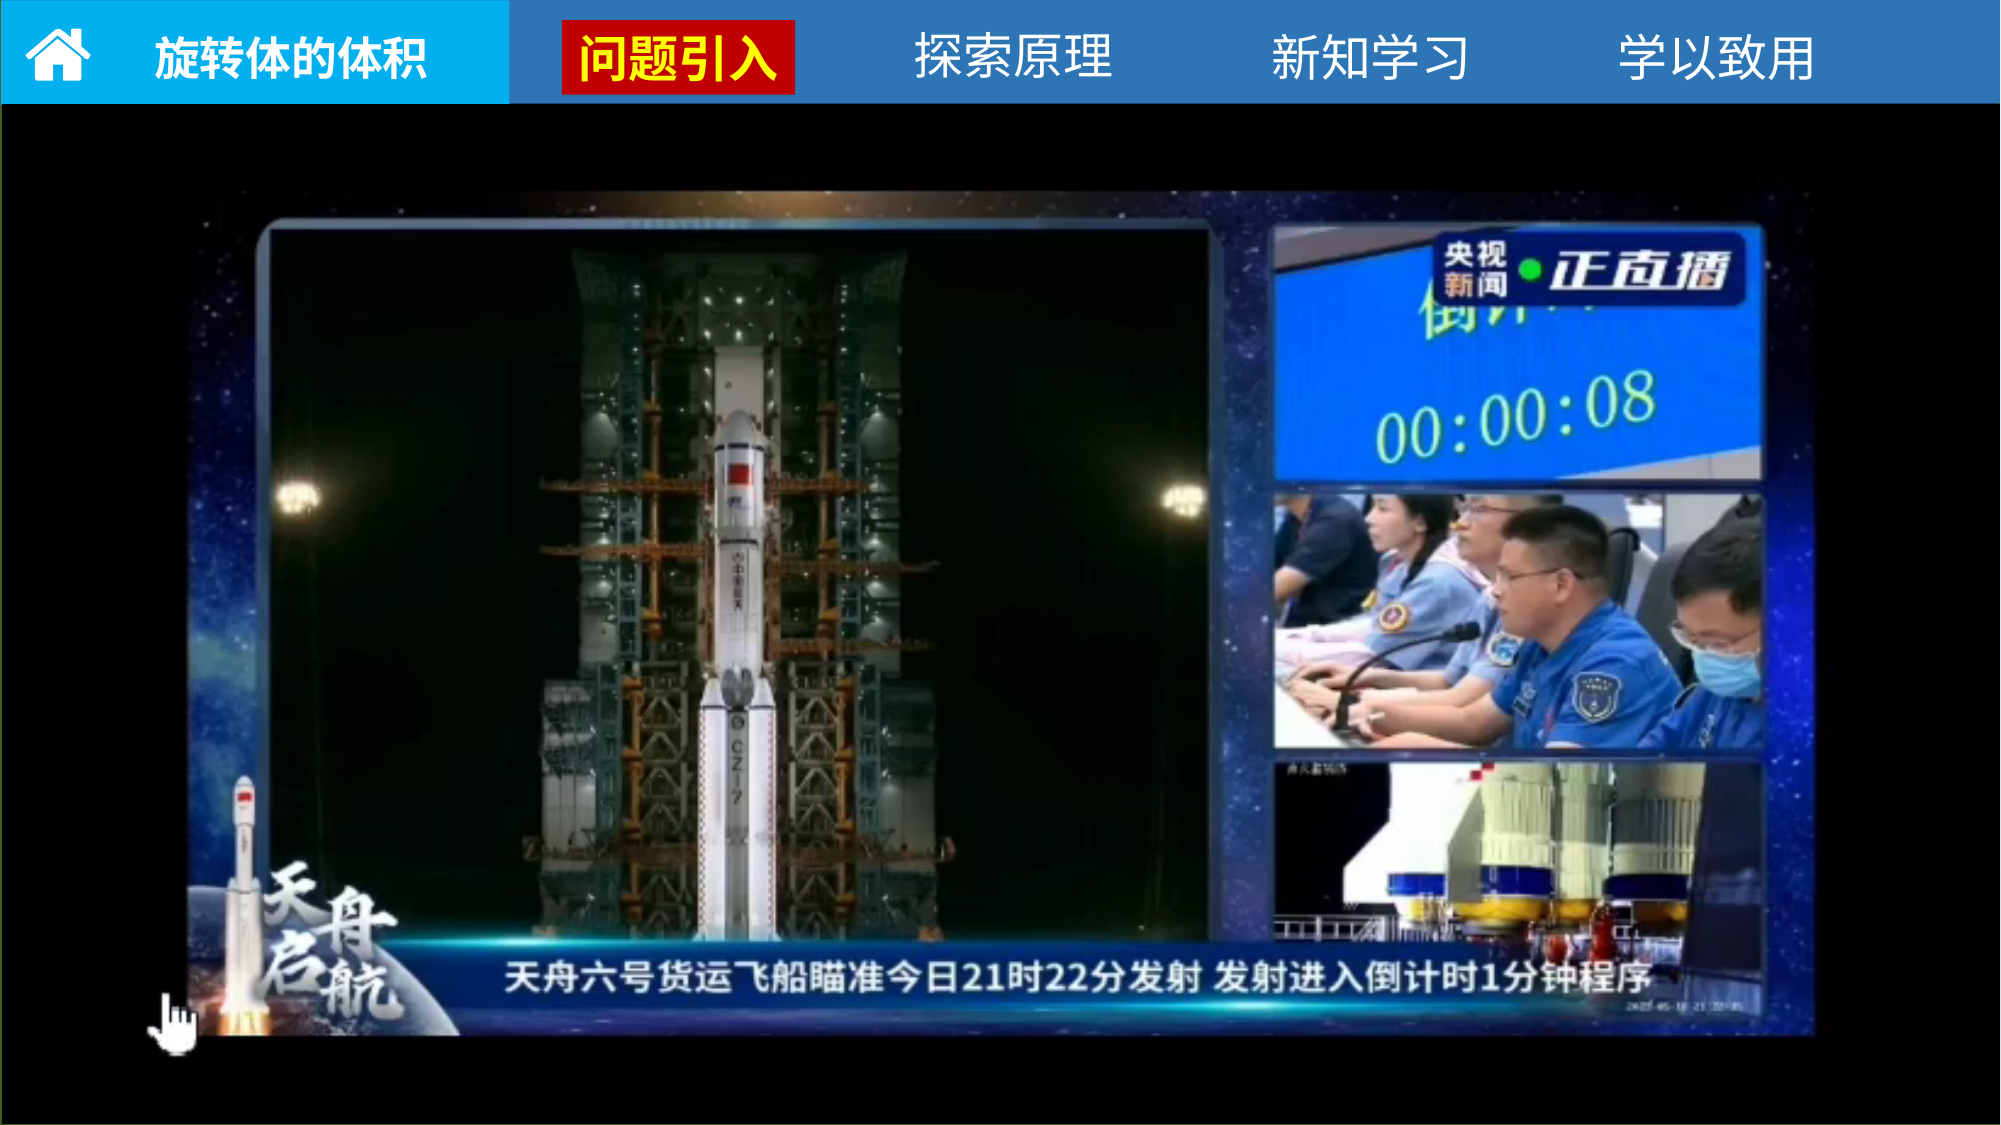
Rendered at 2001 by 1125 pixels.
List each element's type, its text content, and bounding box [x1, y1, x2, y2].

text_box 旋转体的体积 [139, 22, 465, 93]
text_box 新知学习 [1251, 18, 1491, 94]
text_box [0, 0, 511, 106]
text_box 探索原理 [893, 16, 1135, 92]
text_box 问题引入 [561, 20, 796, 95]
text_box [25, 28, 91, 81]
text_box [1, 103, 2000, 1125]
text_box 学以致用 [1557, 18, 1879, 94]
text_box [511, 0, 2000, 103]
